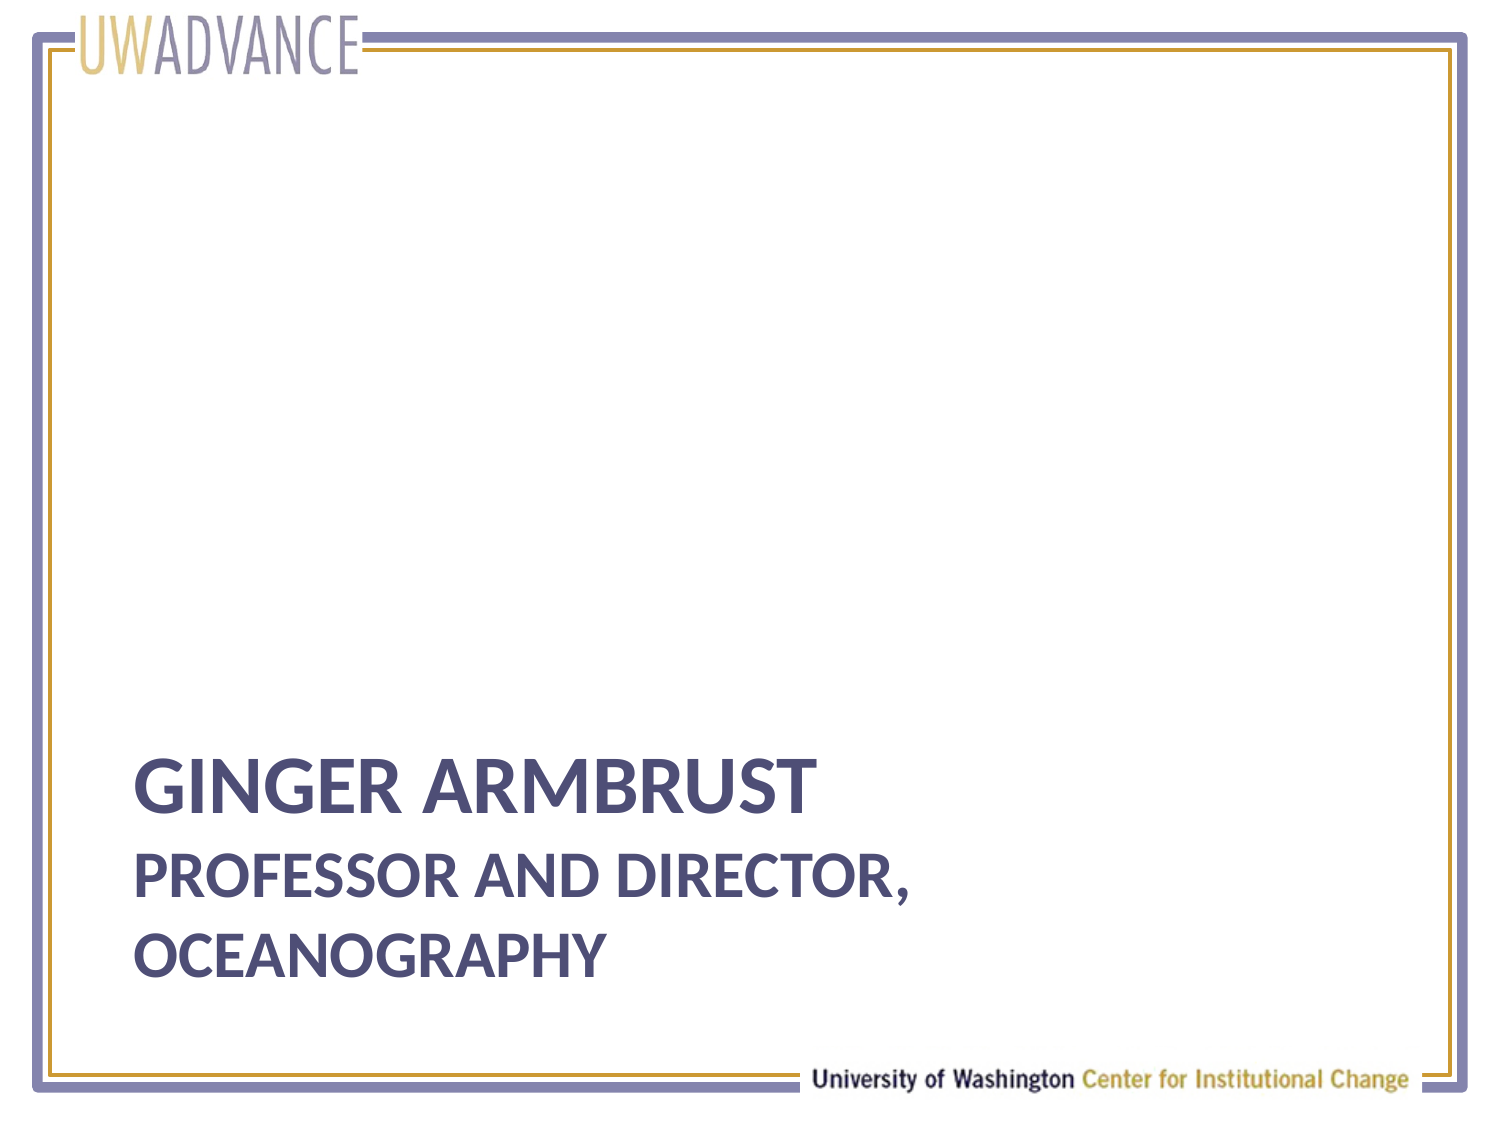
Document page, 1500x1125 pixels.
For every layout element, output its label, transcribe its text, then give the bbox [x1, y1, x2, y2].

picture [800, 1046, 1423, 1100]
picture [75, 12, 363, 80]
title Ginger Armbrust Professor and Director, Oceanography [118, 722, 1394, 947]
